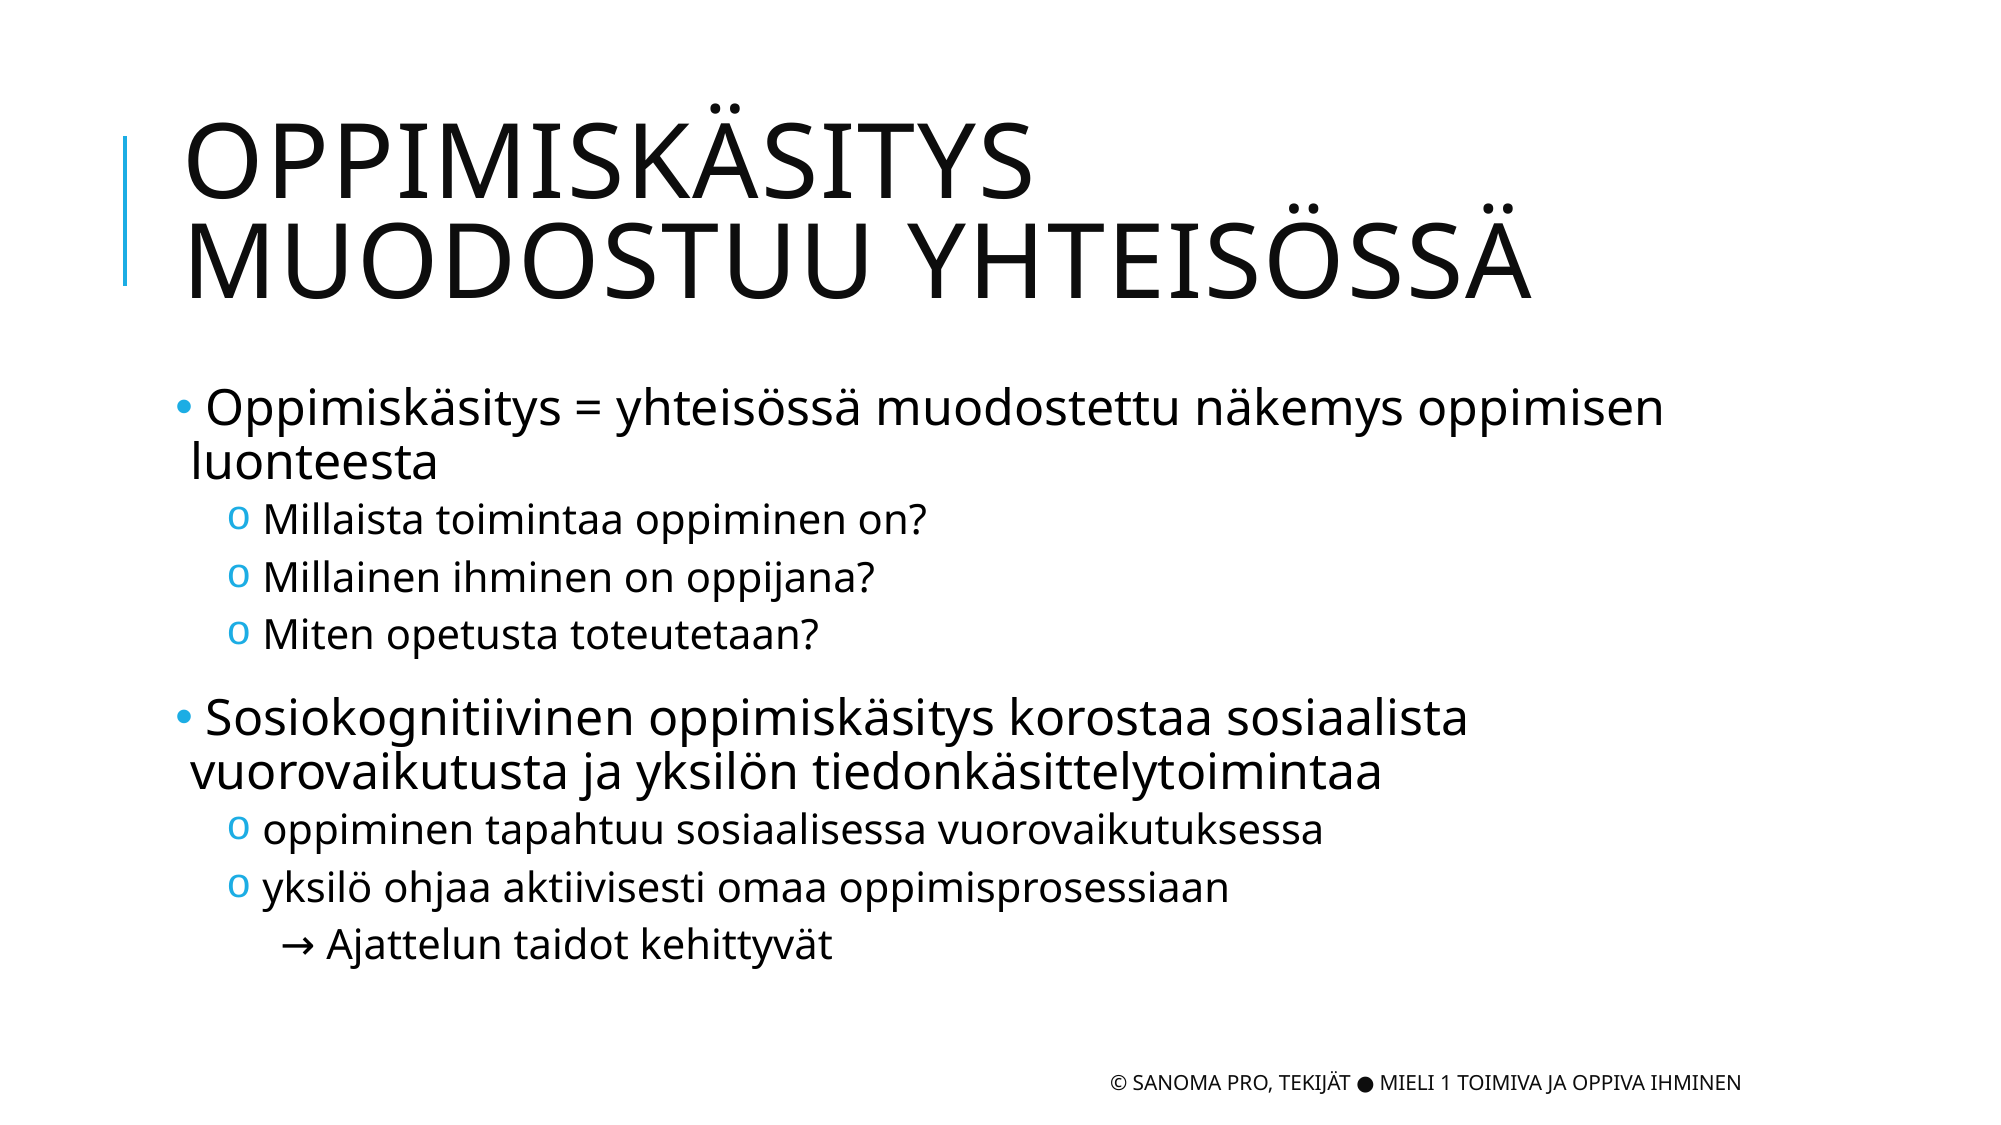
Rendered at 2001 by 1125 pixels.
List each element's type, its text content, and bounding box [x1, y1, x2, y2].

list Oppimiskäsitys = yhteisössä muodostettu näkemys oppimisen luonteesta Millaista toimintaa oppiminen on? Millainen ihminen on oppijana? Miten opetusta toteutetaan? Sosiokognitiivinen oppimiskäsitys korostaa sosiaalista vuorovaikutusta ja yksilön tiedonkäsittelytoimintaa oppiminen tapahtuu sosiaalisessa vuorovaikutuksessa yksilö ohjaa aktiivisesti omaa oppimisprosessiaan → Ajattelun taidot kehittyvät [168, 375, 1763, 1035]
title Oppimiskäsitys muodostuu yhteisössä [168, 96, 1763, 342]
footer © Sanoma Pro, Tekijät ● Mieli 1 Toimiva ja oppiva ihminen [794, 1061, 1763, 1107]
